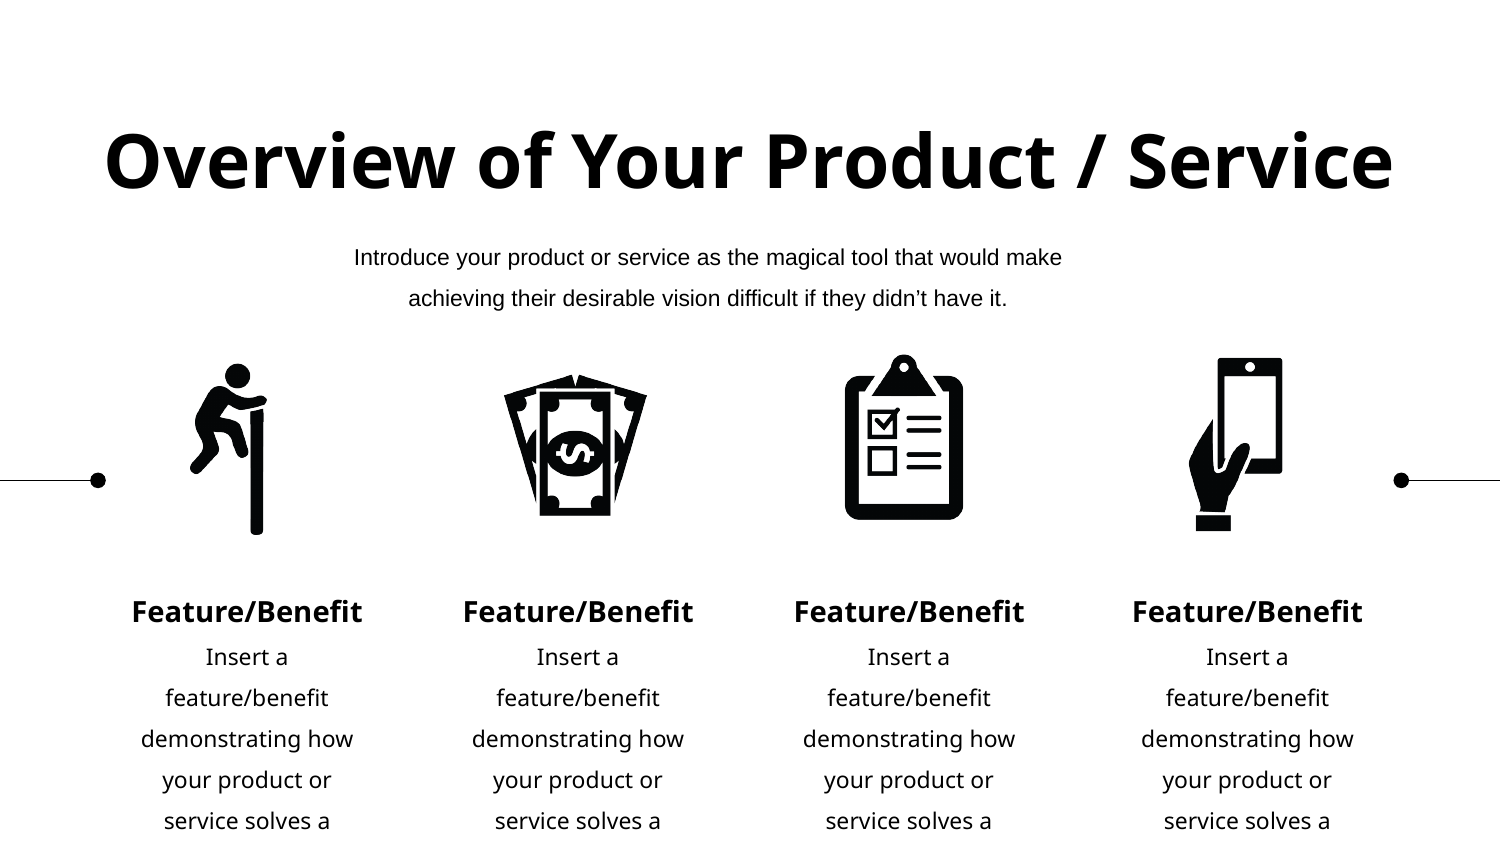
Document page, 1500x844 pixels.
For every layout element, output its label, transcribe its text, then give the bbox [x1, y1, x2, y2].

text_box Feature/Benefit Insert a feature/benefit demonstrating how your product or service solves a problem. [771, 560, 1047, 797]
text_box [1393, 472, 1409, 489]
title Overview of Your Product / Service [51, 98, 1449, 192]
text_box Feature/Benefit Insert a feature/benefit demonstrating how your product or service solves a problem. [440, 560, 716, 797]
text_box Feature/Benefit Insert a feature/benefit demonstrating how your product or service solves a problem. [1109, 560, 1386, 797]
list Introduce your product or service as the magical tool that would make achieving their desirable vision difficult if they didn’t have it. [321, 214, 1096, 356]
picture [485, 352, 672, 539]
picture [1144, 341, 1343, 540]
picture [810, 342, 1009, 541]
picture [148, 351, 347, 550]
text_box Feature/Benefit Insert a feature/benefit demonstrating how your product or service solves a problem. [109, 560, 385, 797]
text_box [90, 472, 106, 489]
